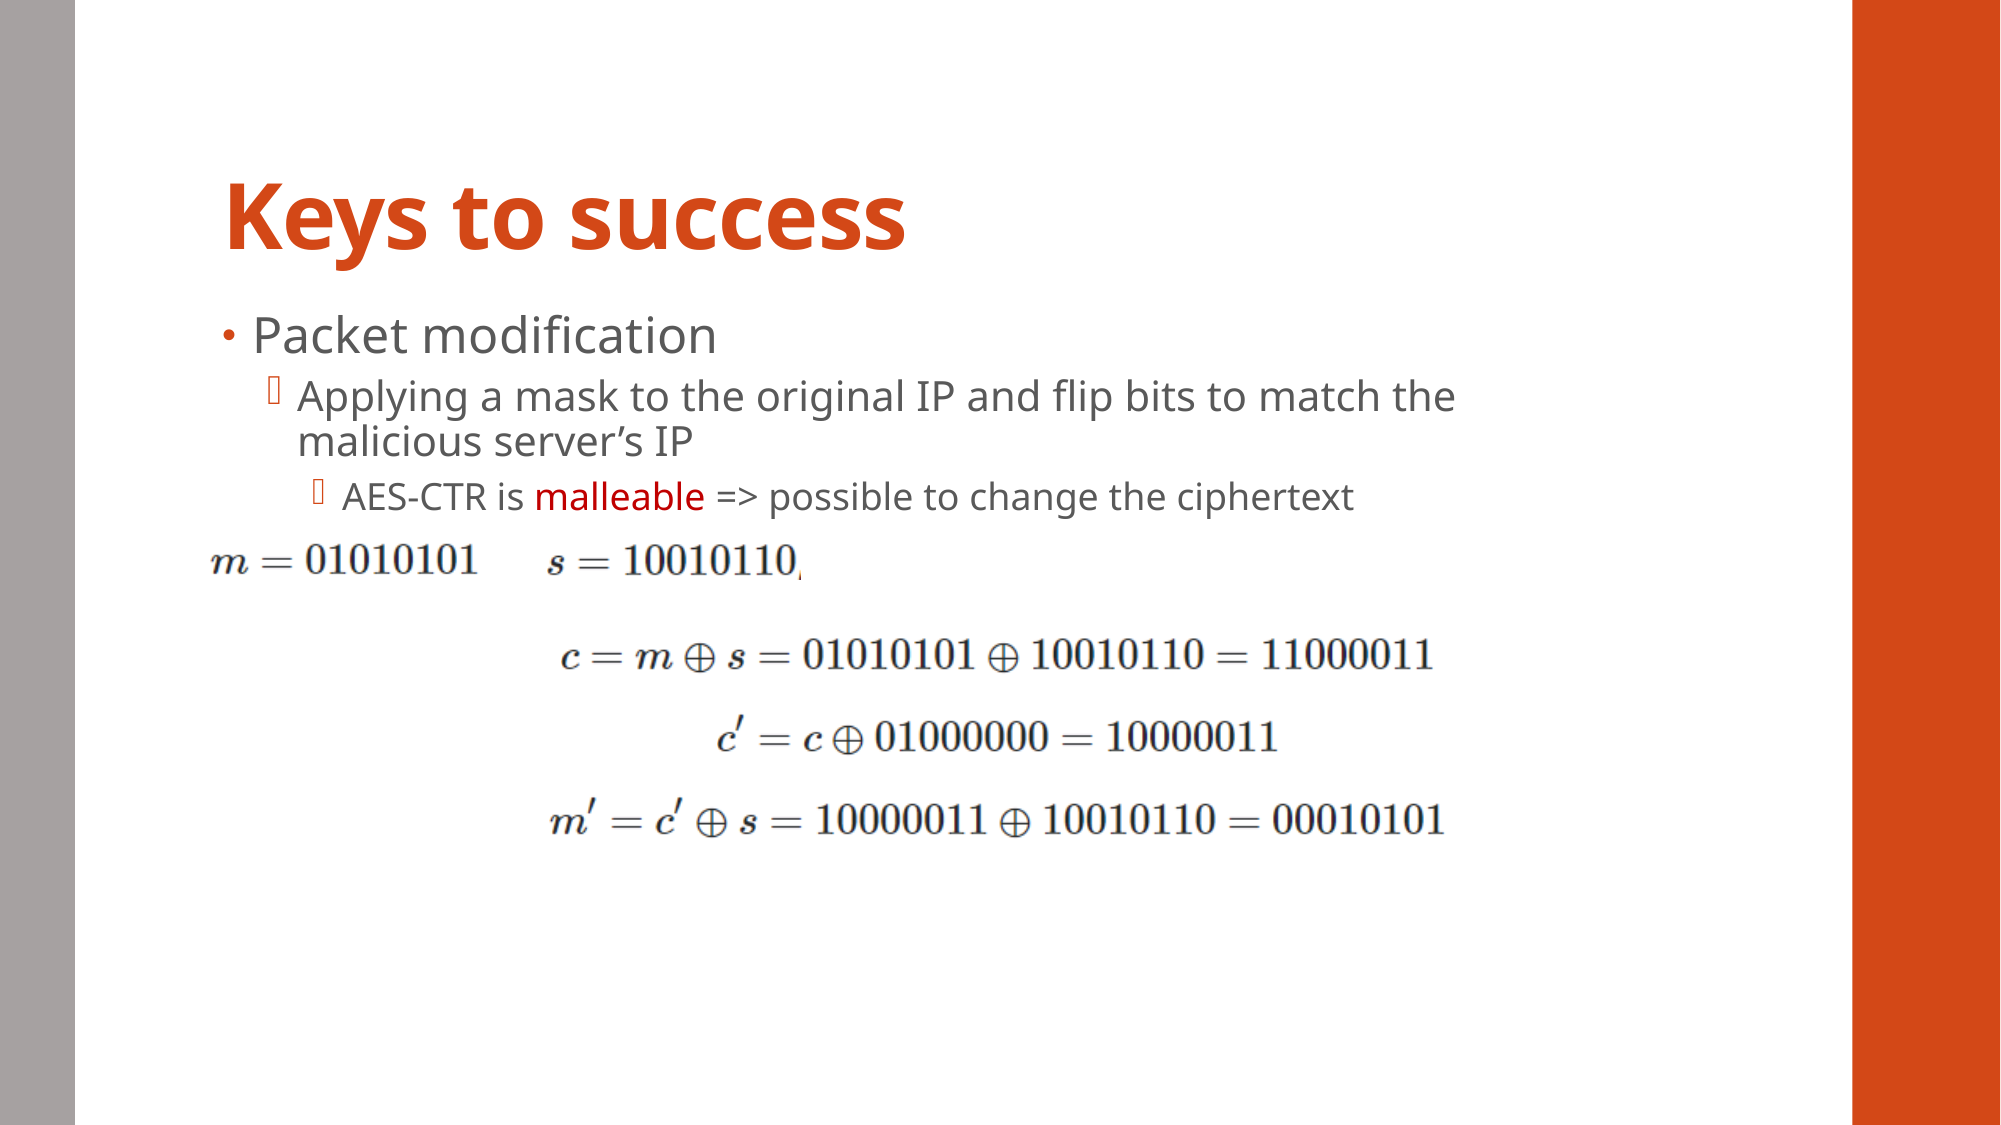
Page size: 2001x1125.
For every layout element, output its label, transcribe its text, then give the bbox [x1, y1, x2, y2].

picture [546, 540, 801, 580]
list Packet modification Applying a mask to the original IP and flip bits to match the malicious server’s IP AES-CTR is malleable => possible to change the ciphertext [206, 299, 1617, 1014]
title Keys to success [206, 48, 1797, 278]
picture [561, 634, 1439, 679]
picture [206, 538, 480, 583]
picture [717, 707, 1283, 761]
picture [548, 792, 1452, 847]
